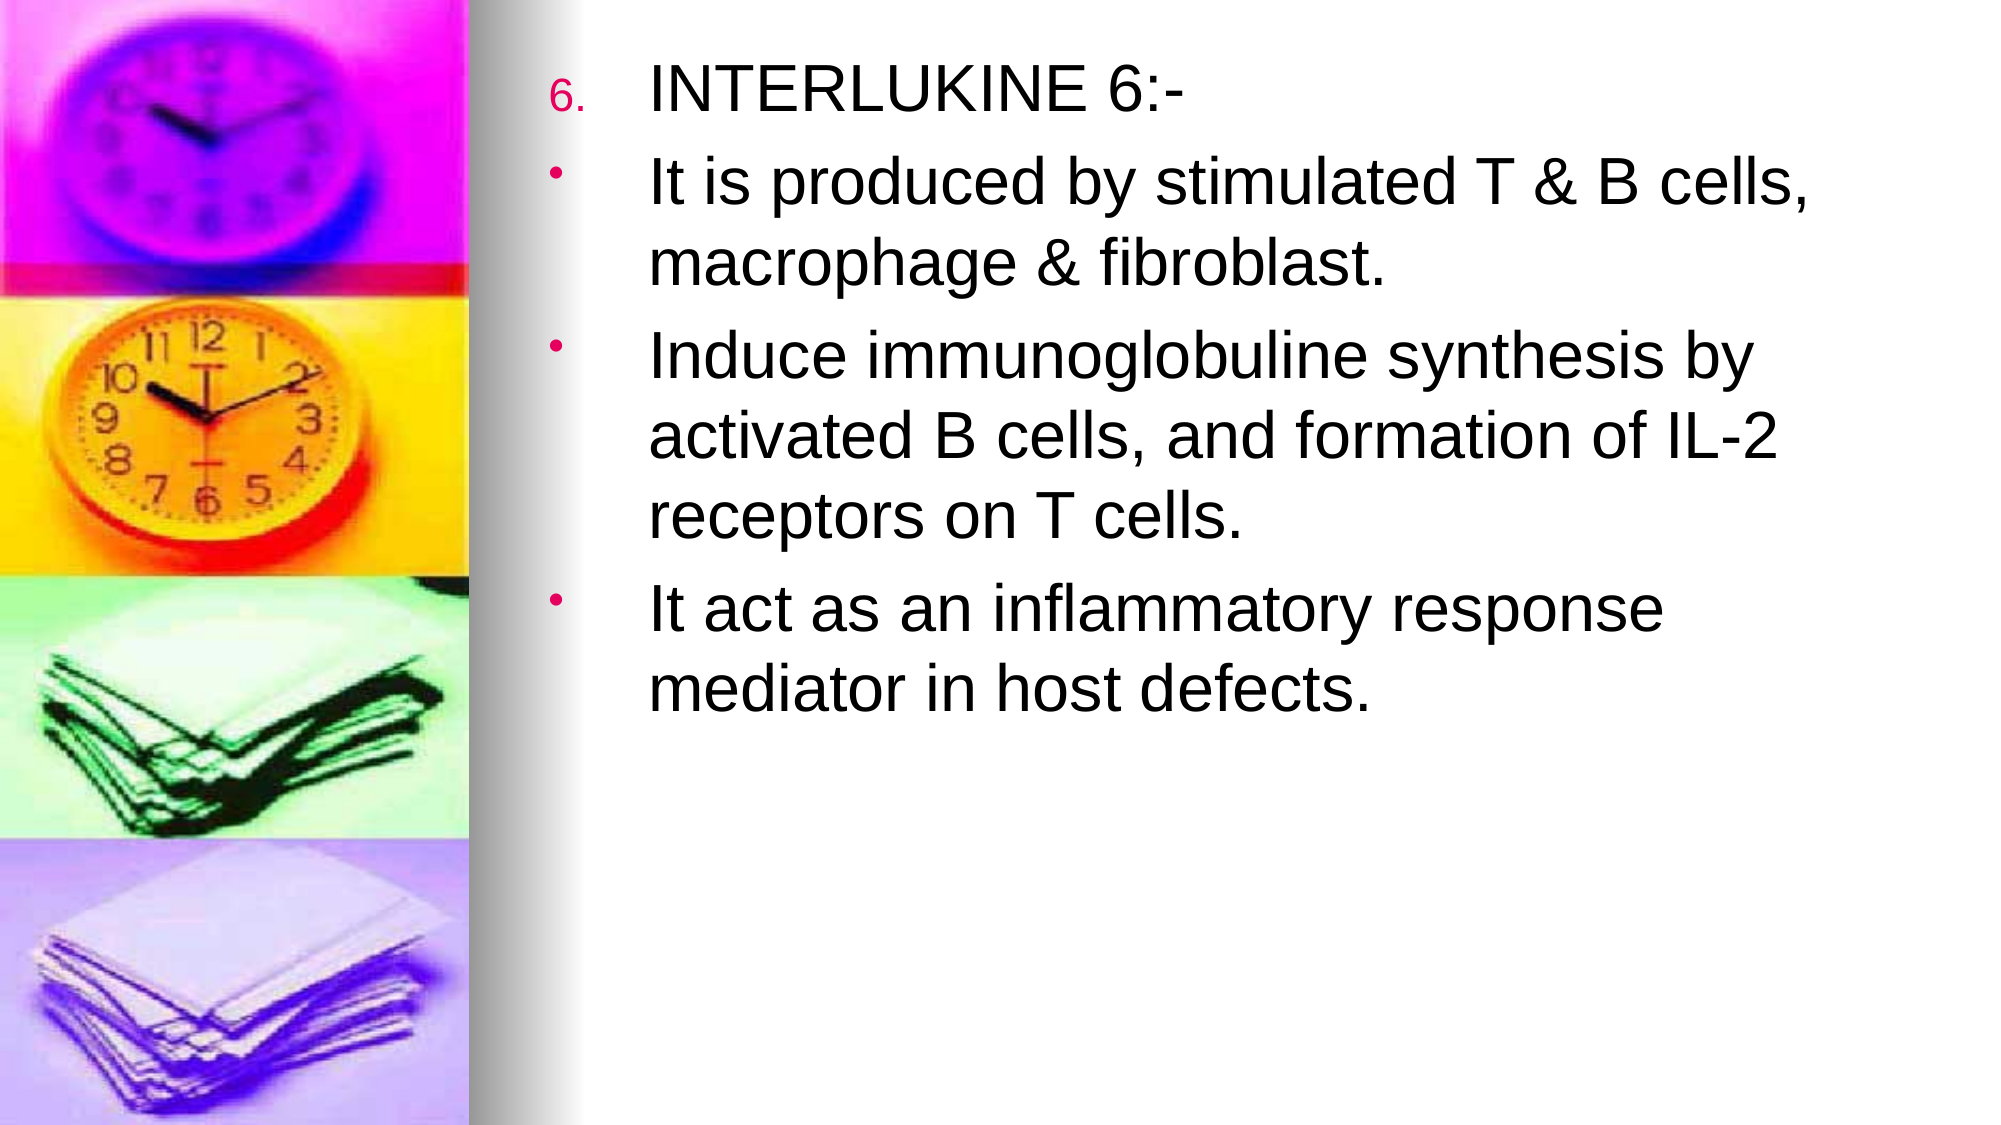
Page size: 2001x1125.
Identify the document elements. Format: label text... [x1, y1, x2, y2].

list INTERLUKINE 6:- It is produced by stimulated T & B cells, macrophage & fibroblast. Induce immunoglobuline synthesis by activated B cells, and formation of IL-2 receptors on T cells. It act as an inflammatory response mediator in host defects. [533, 37, 1934, 1001]
picture [0, 0, 469, 1125]
